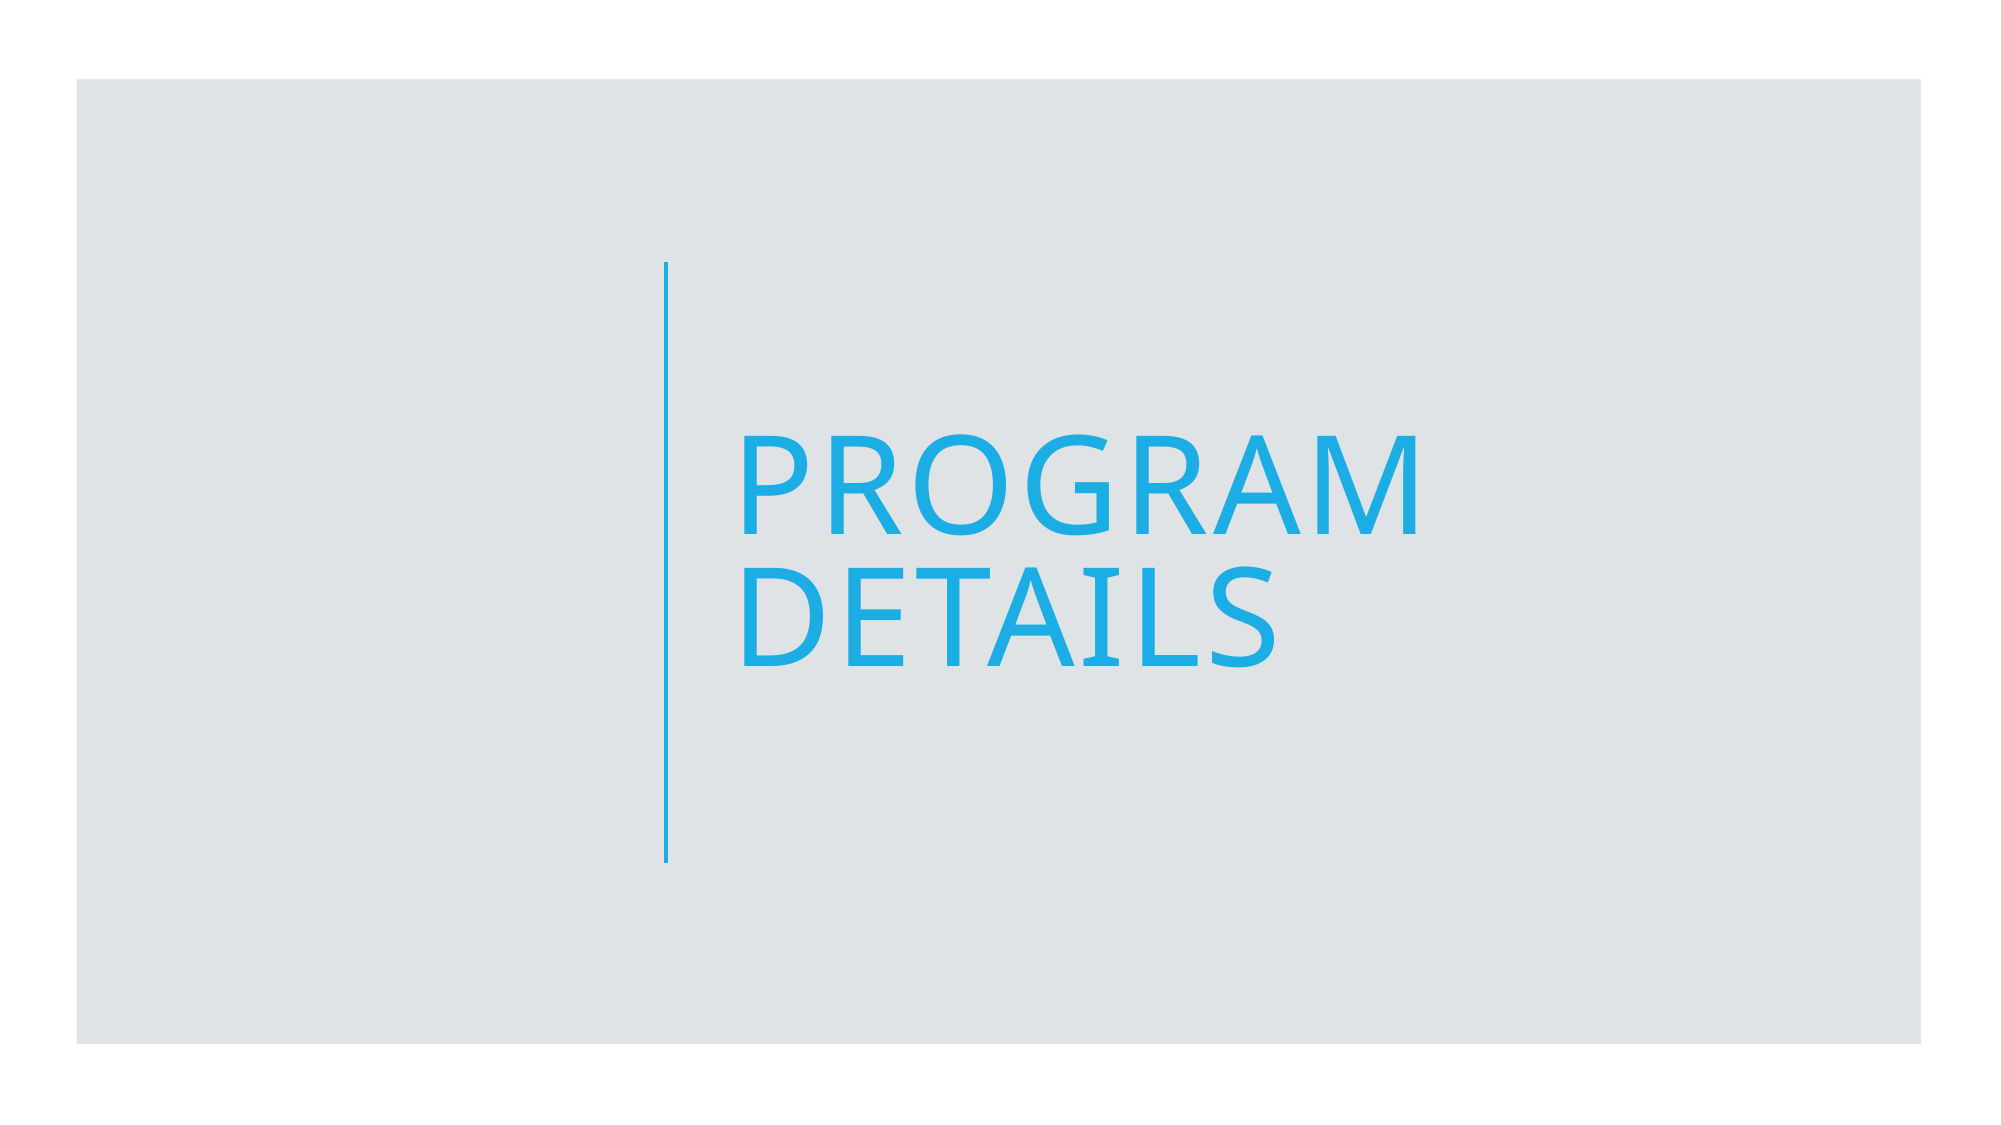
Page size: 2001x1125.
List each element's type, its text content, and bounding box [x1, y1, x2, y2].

text_box [0, 0, 2000, 1125]
text_box [75, 78, 1922, 1045]
title PROGRAM DETAILS [716, 132, 1868, 991]
